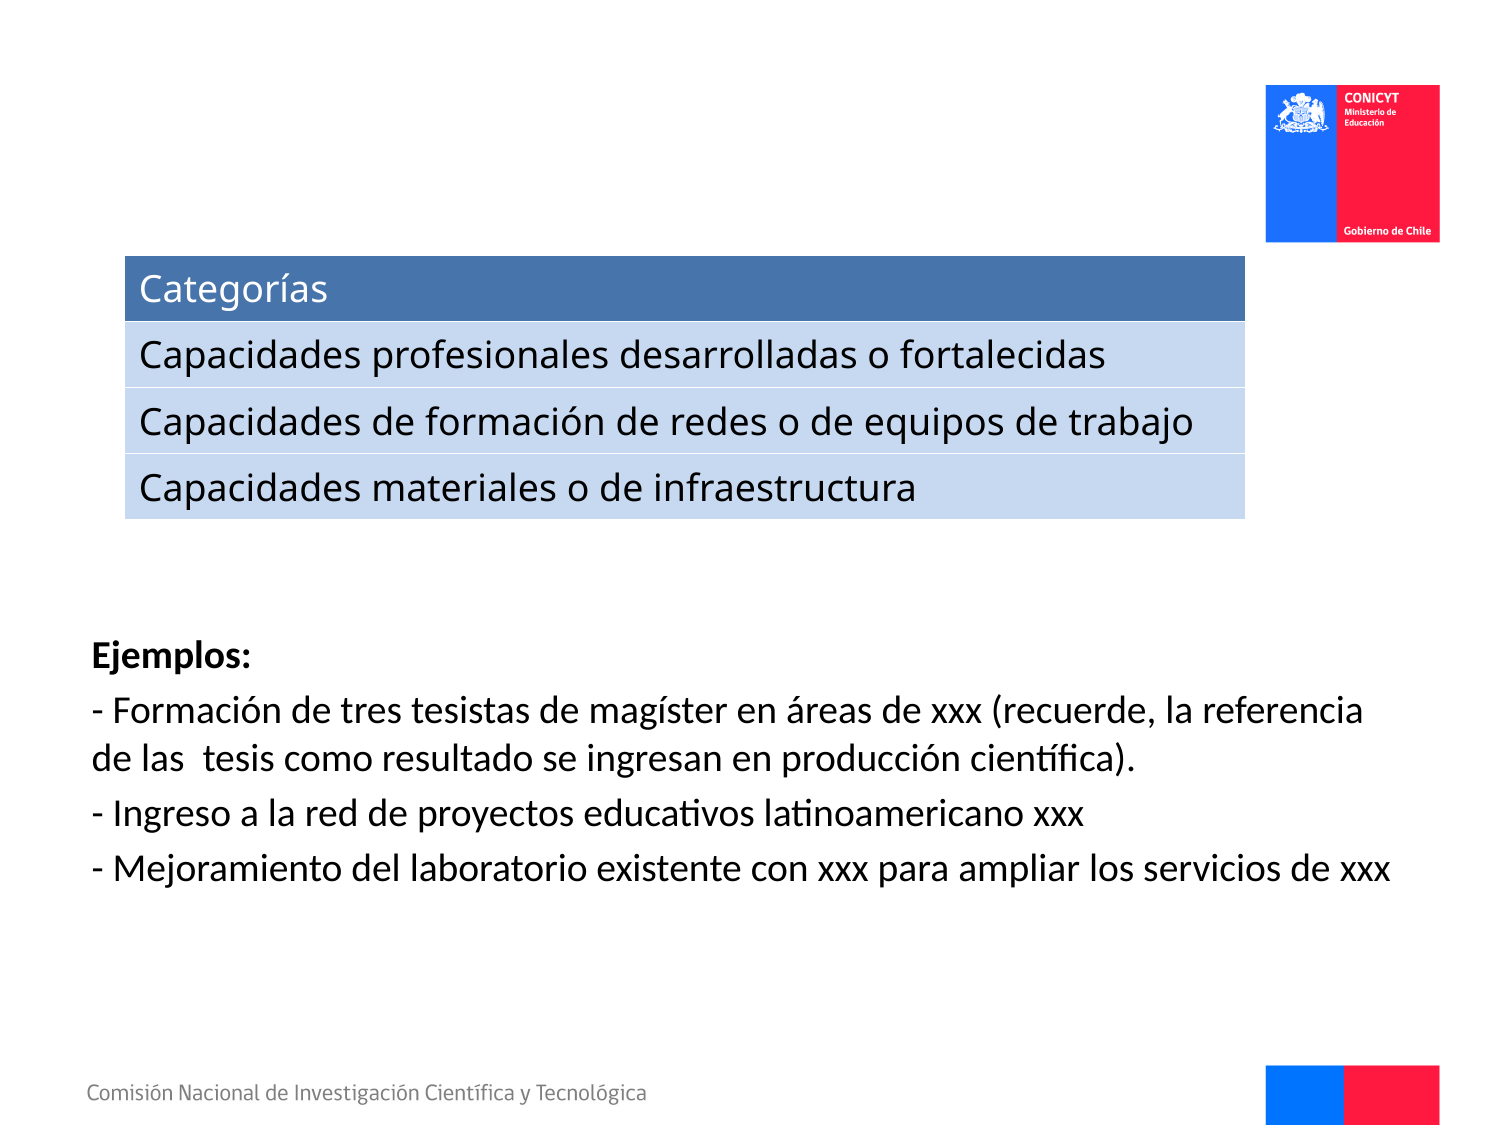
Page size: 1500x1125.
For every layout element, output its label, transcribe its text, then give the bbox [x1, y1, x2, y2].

list Ejemplos: - Formación de tres tesistas de magíster en áreas de xxx (recuerde, la referencia de las tesis como resultado se ingresan en producción científica). - Ingreso a la red de proyectos educativos latinoamericano xxx - Mejoramiento del laboratorio existente con xxx para ampliar los servicios de xxx [76, 621, 1427, 953]
table_cell Capacidades de formación de redes o de equipos de trabajo [125, 388, 1245, 453]
picture [0, 0, 1500, 1125]
table_cell Capacidades profesionales desarrolladas o fortalecidas [125, 322, 1245, 387]
table_header Categorías [125, 256, 1245, 321]
table_cell Capacidades materiales o de infraestructura [125, 454, 1245, 519]
